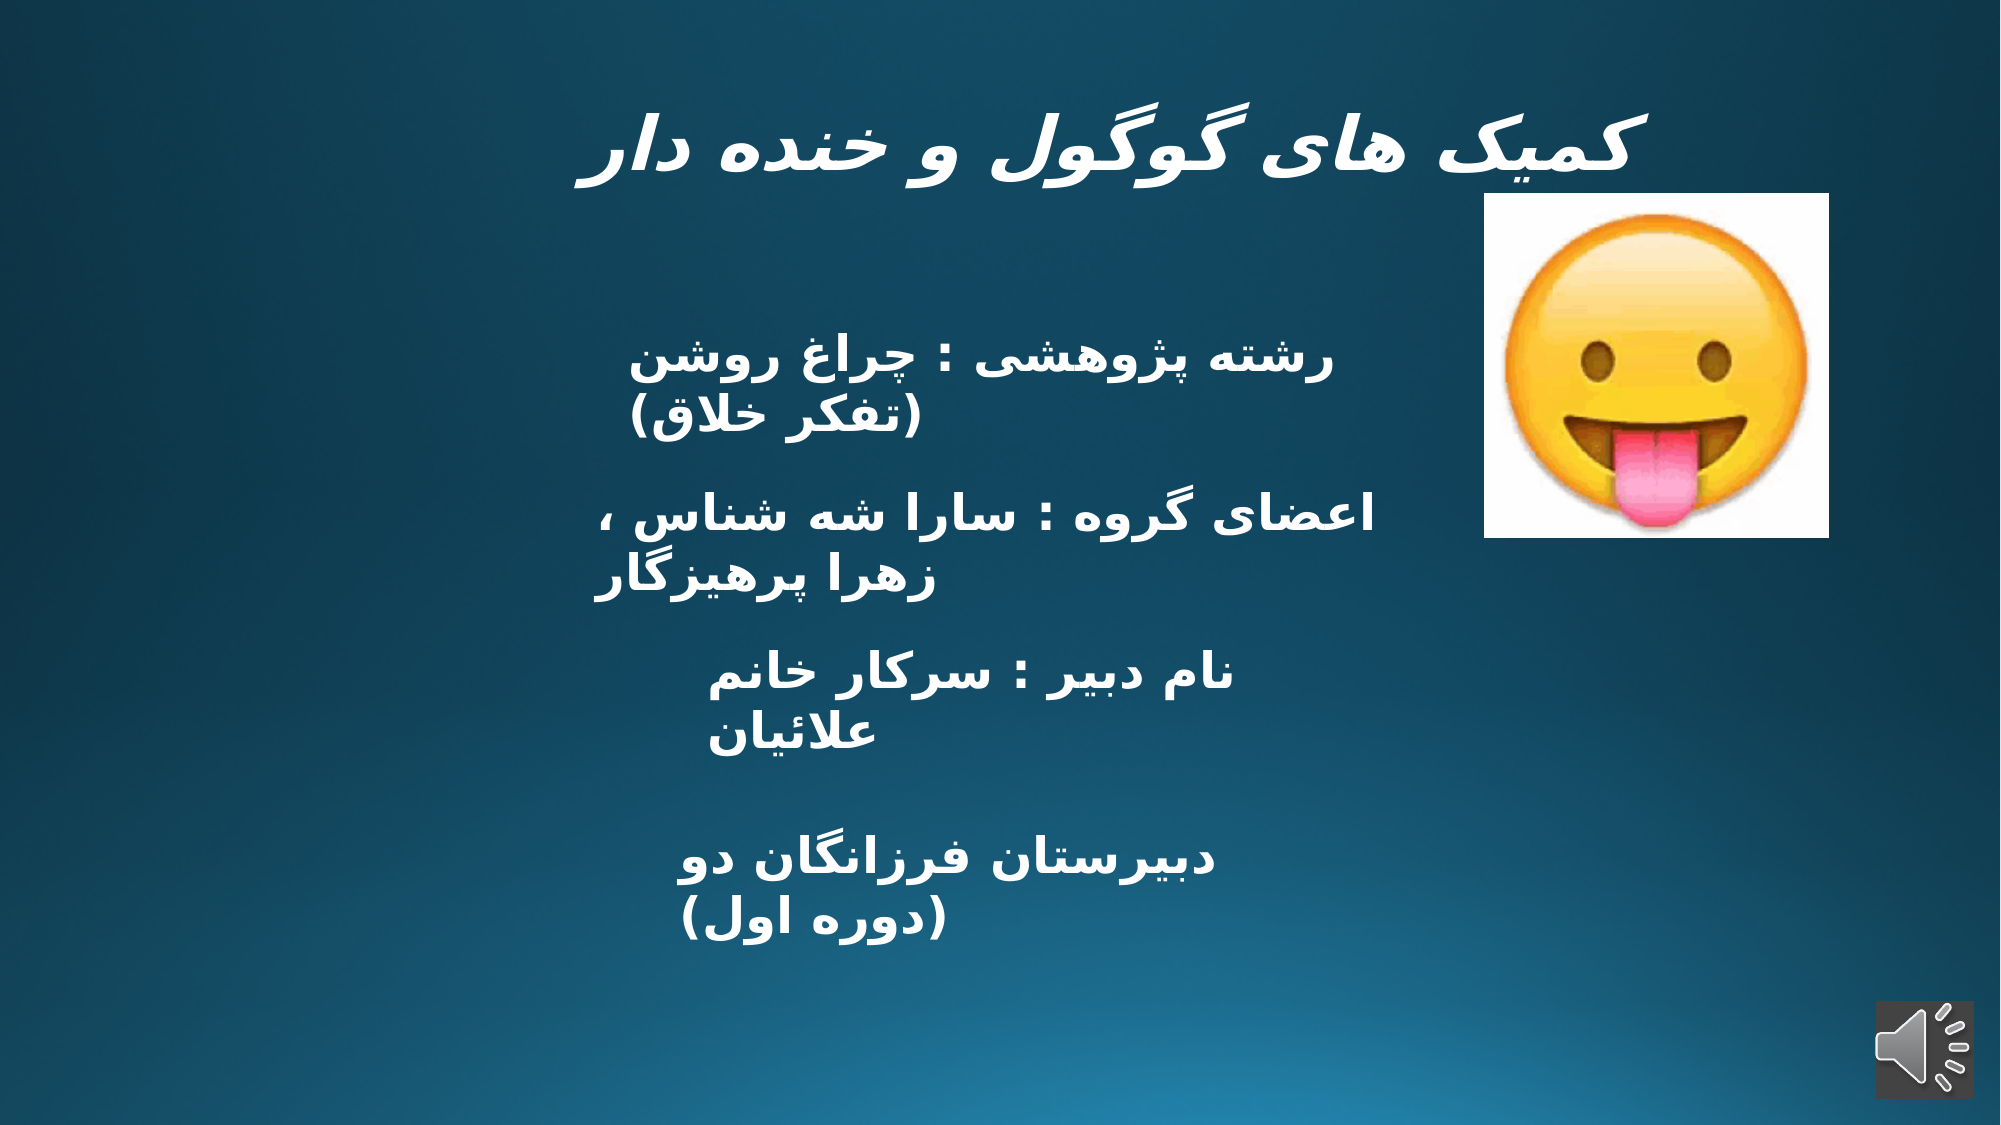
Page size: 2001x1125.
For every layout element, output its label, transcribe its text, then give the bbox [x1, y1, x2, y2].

picture [0, 0, 2001, 1125]
text_box رشته پژوهشی : چراغ روشن (تفکر خلاق) [613, 314, 1429, 450]
text_box نام دبیر : سرکار خانم علائیان [692, 631, 1397, 767]
text_box دبیرستان فرزانگان دو (دوره اول) [664, 815, 1274, 951]
text_box کمیک های گوگول و خنده دار [567, 87, 1759, 193]
text_box اعضای گروه : سارا شه شناس ، زهرا پرهیزگار [581, 472, 1461, 608]
